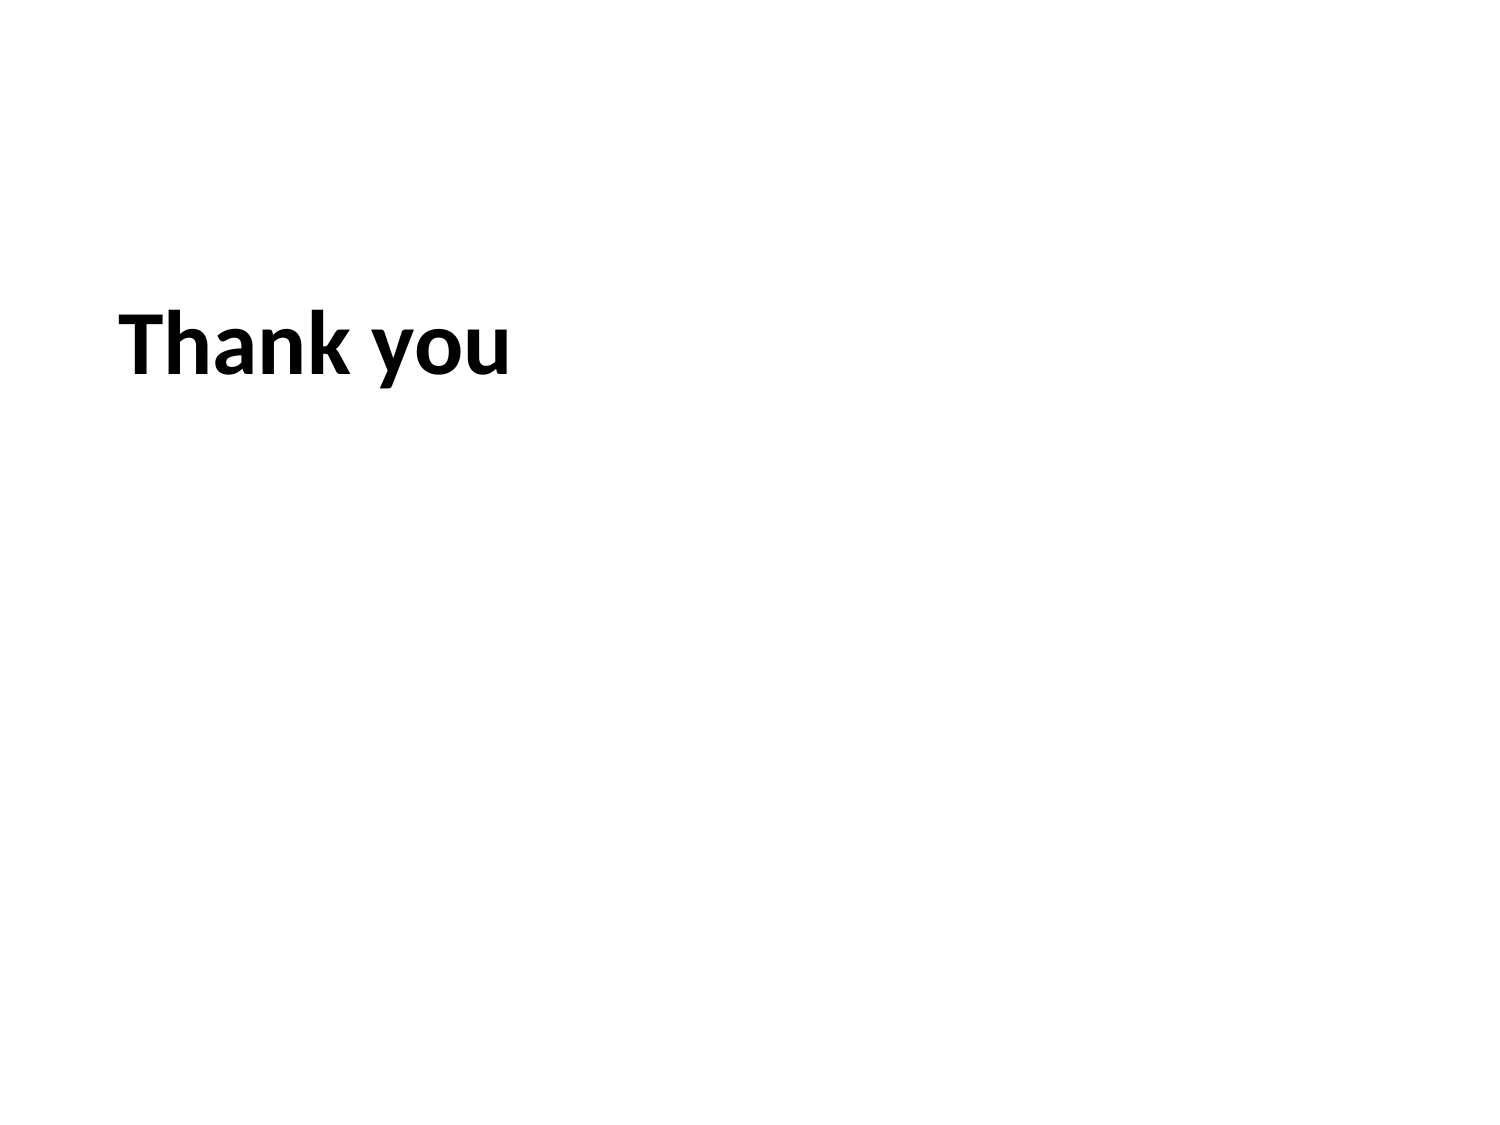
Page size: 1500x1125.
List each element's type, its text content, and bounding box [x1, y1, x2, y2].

title Thank you [103, 236, 1397, 454]
